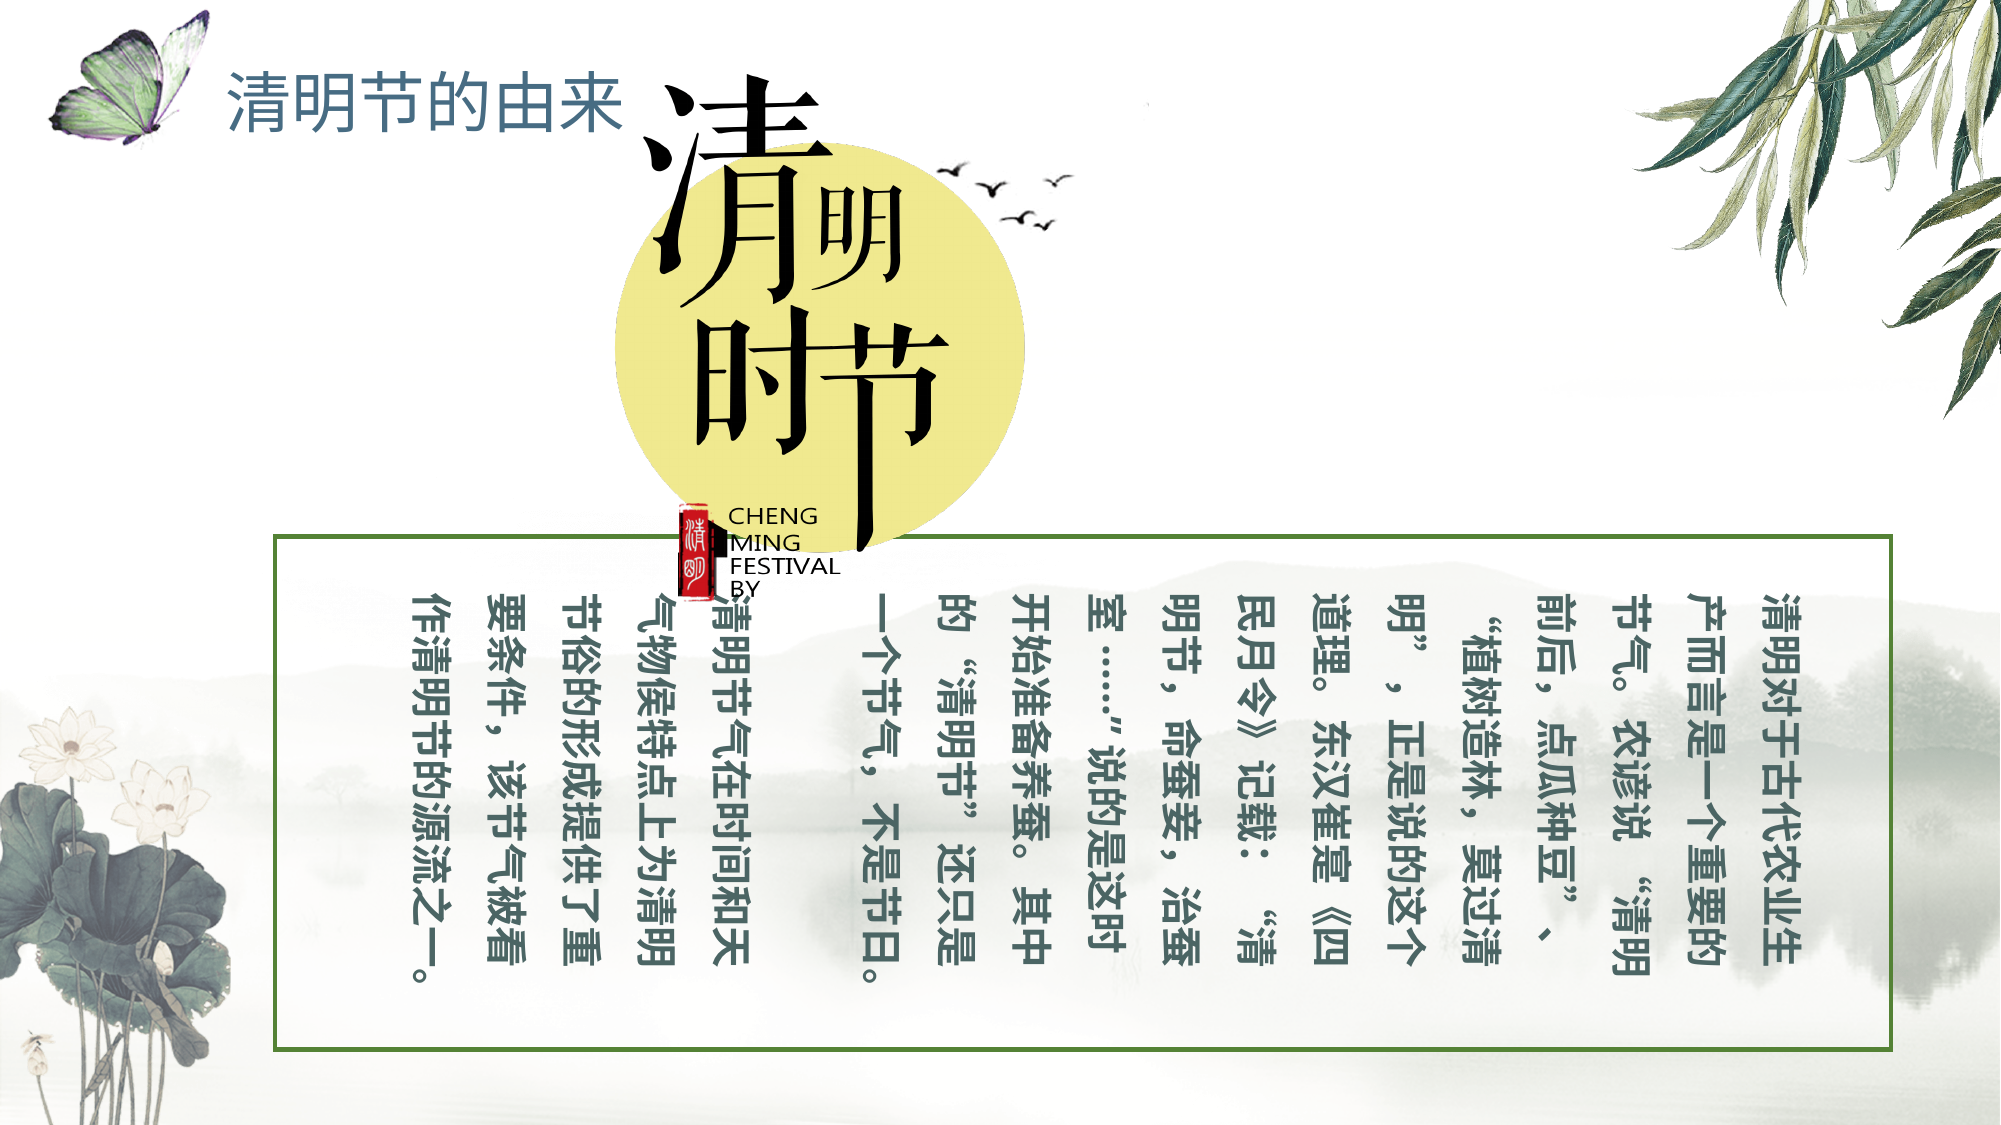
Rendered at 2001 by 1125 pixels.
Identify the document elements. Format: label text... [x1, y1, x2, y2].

text_box 清明对于古代农业生产而言是一个重要的节气。农谚说 “清明前后，点瓜种豆”、“植树造林，莫过清明”，正是说的这个道理。东汉崔寔《四民月令》记载：“清明节，命蚕妾，治蚕室······”说的是这时开始准备养蚕。其中的“清明节”还只是一个节气，不是节日。 清明节气在时间和天气物侯特点上为清明节俗的形成提供了重要条件，该节气被看作清明节的源流之一。 [295, 578, 1841, 1008]
picture [1618, 0, 2001, 433]
picture [0, 306, 231, 1125]
text_box 清明节的由来 [211, 53, 439, 149]
picture [46, 7, 211, 150]
text_box [274, 535, 1892, 1051]
picture [439, 0, 1149, 680]
